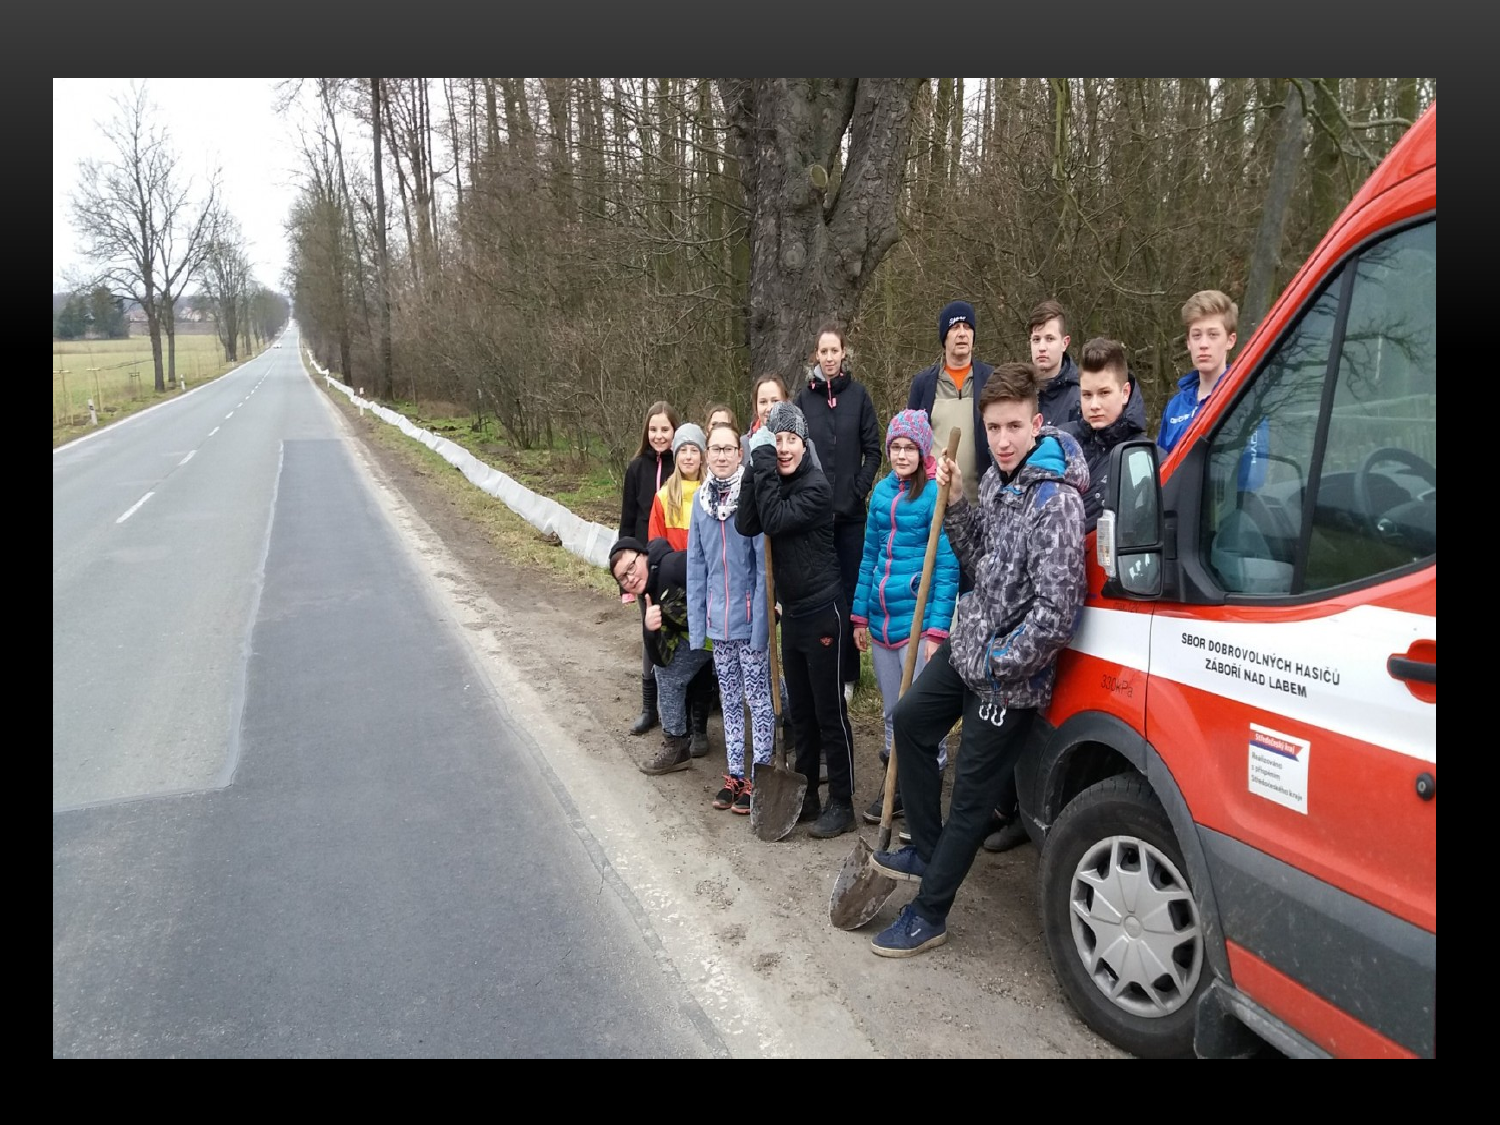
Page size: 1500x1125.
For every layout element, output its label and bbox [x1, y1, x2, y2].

picture [0, 0, 1500, 1125]
list [52, 77, 1436, 1059]
